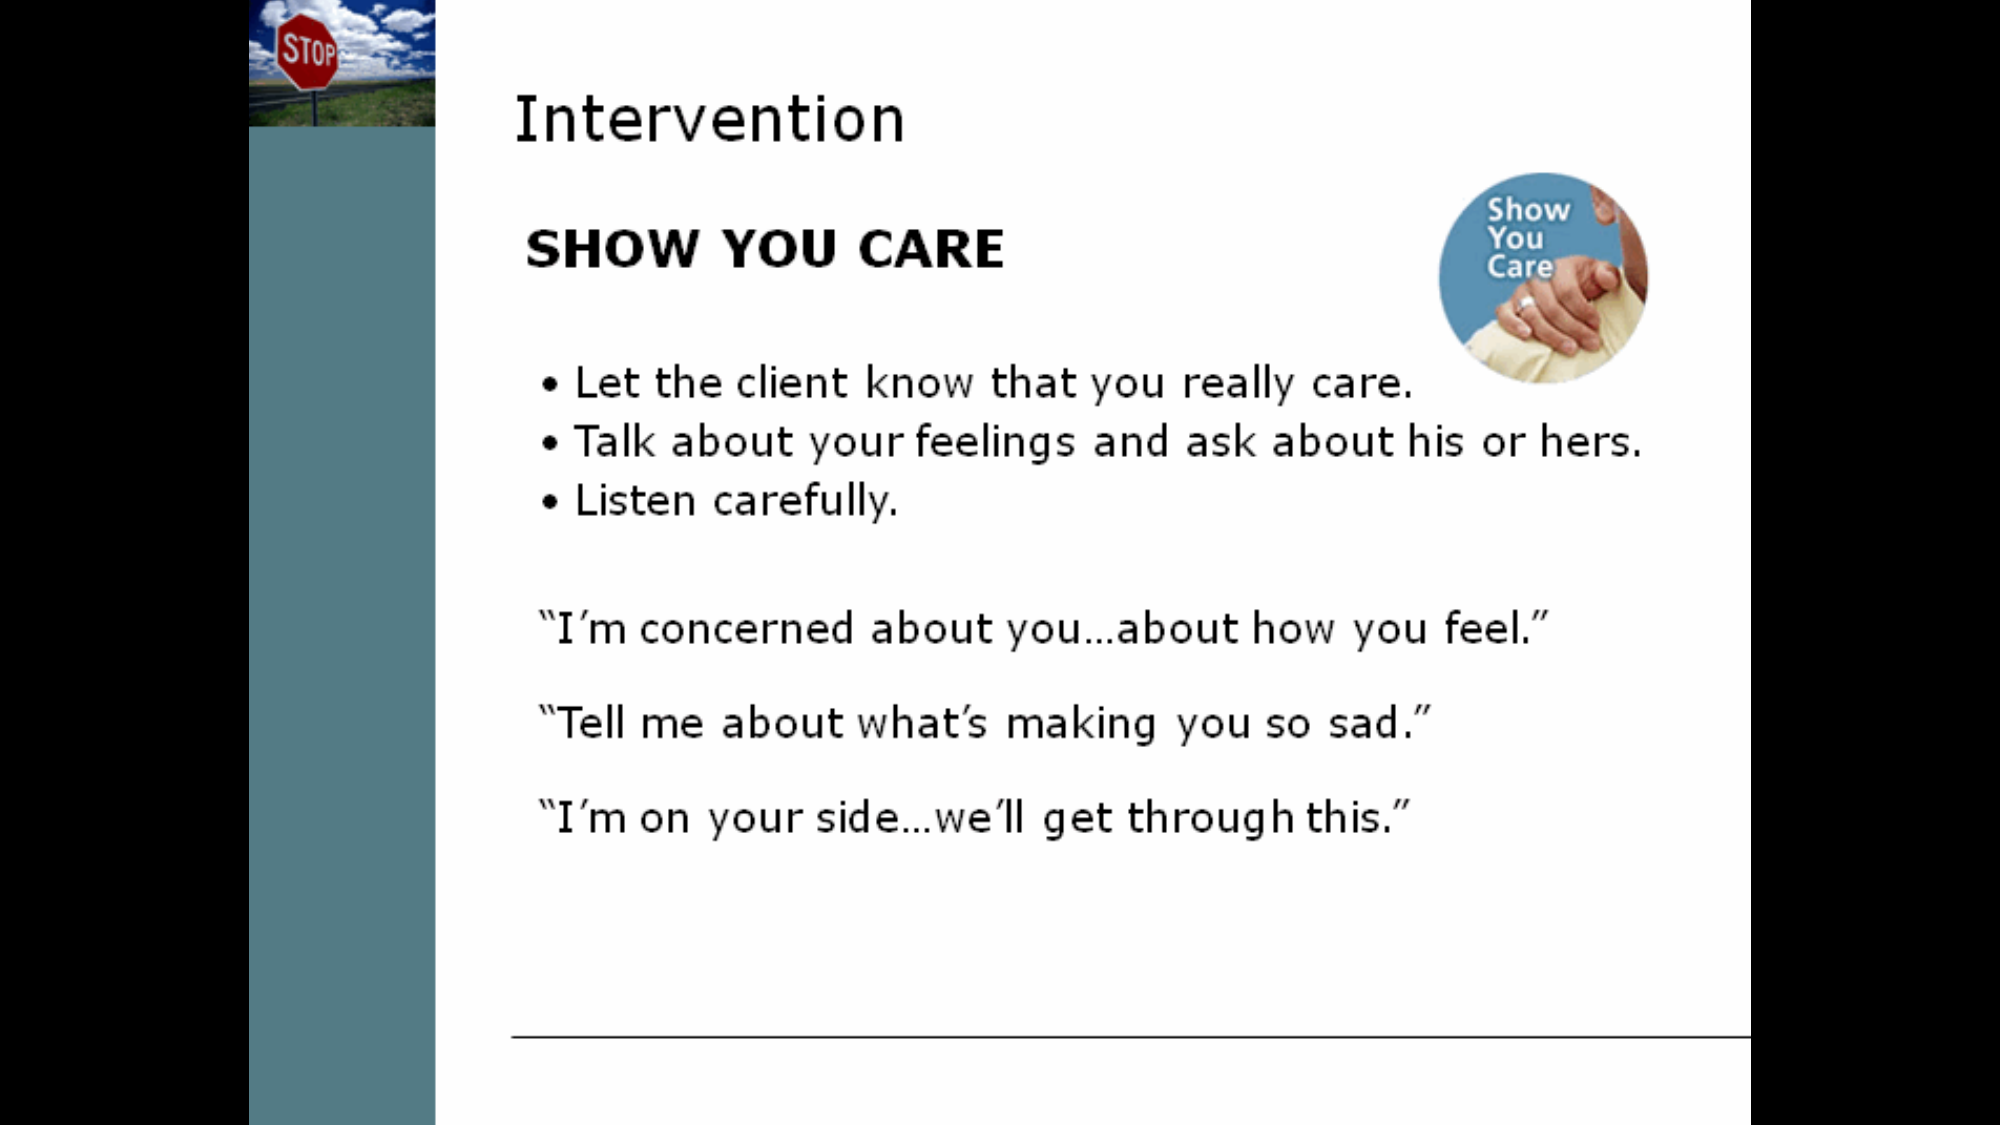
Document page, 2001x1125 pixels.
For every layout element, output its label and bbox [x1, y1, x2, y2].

picture [249, 0, 1751, 1125]
